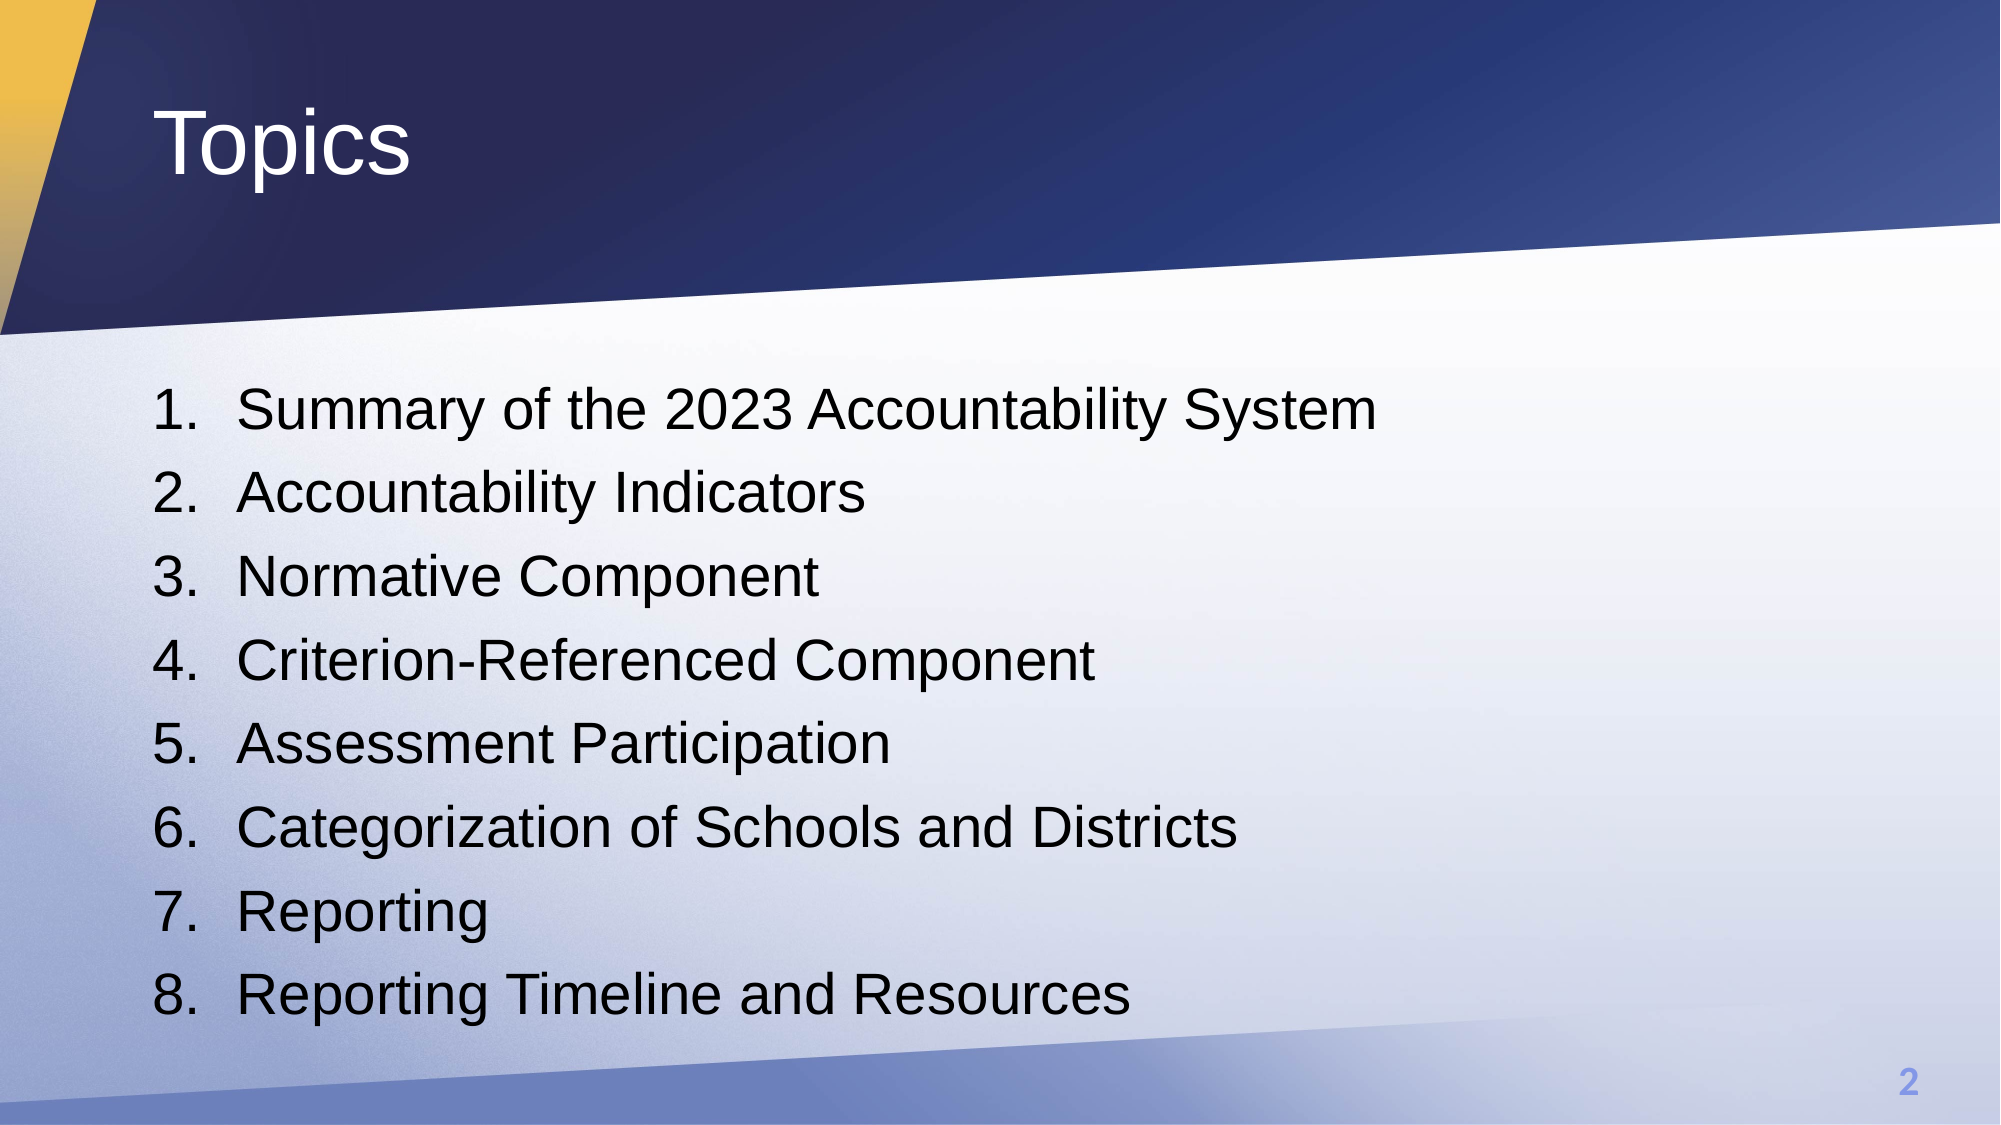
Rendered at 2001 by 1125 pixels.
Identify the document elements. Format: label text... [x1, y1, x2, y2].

list Summary of the 2023 Accountability System Accountability Indicators Normative Component Criterion-Referenced Component Assessment Participation Categorization of Schools and Districts Reporting Reporting Timeline and Resources [137, 371, 1863, 1037]
picture [0, 0, 2000, 1125]
title Topics [137, 59, 1863, 231]
